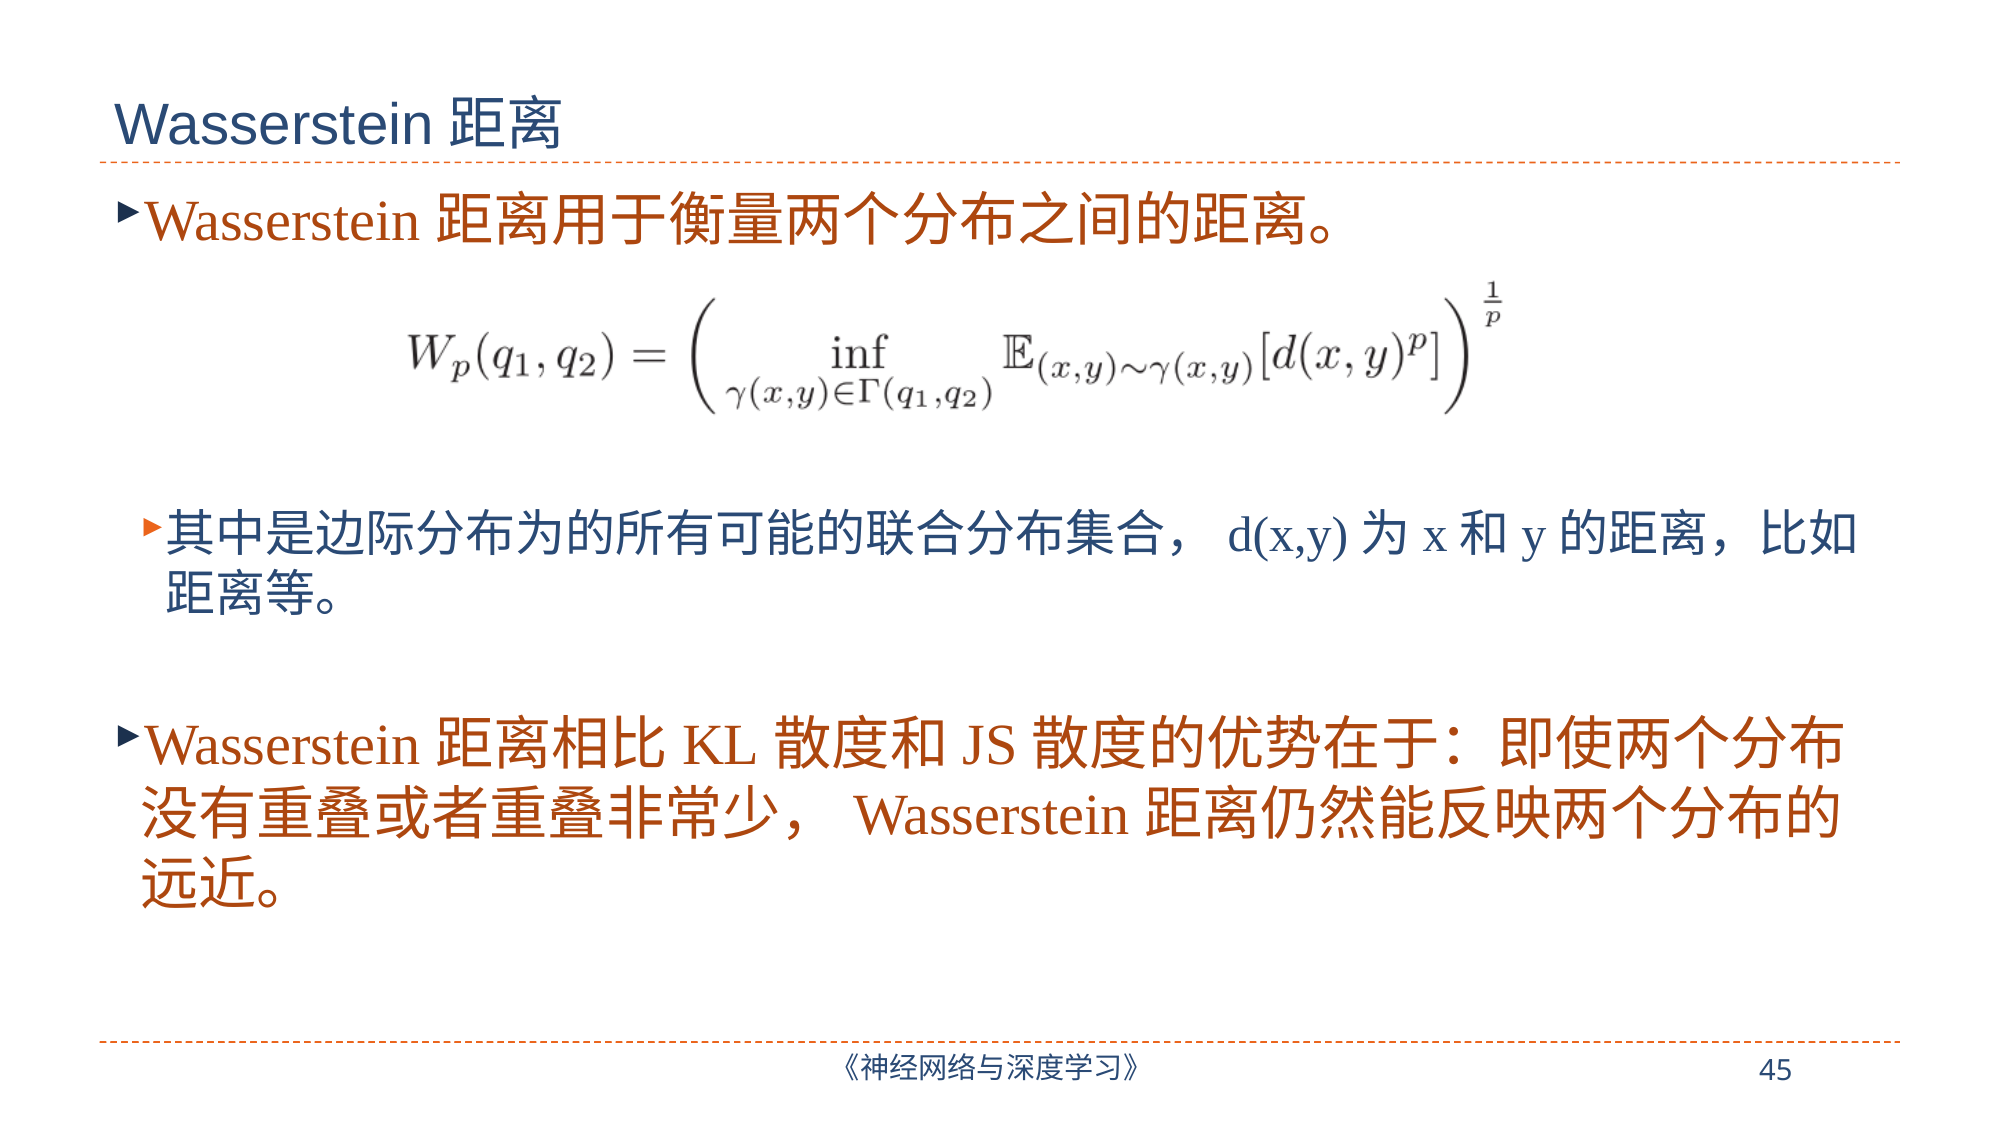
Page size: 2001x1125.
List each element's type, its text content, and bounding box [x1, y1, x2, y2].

picture [387, 274, 1507, 426]
title Wasserstein距离 [99, 24, 1900, 164]
